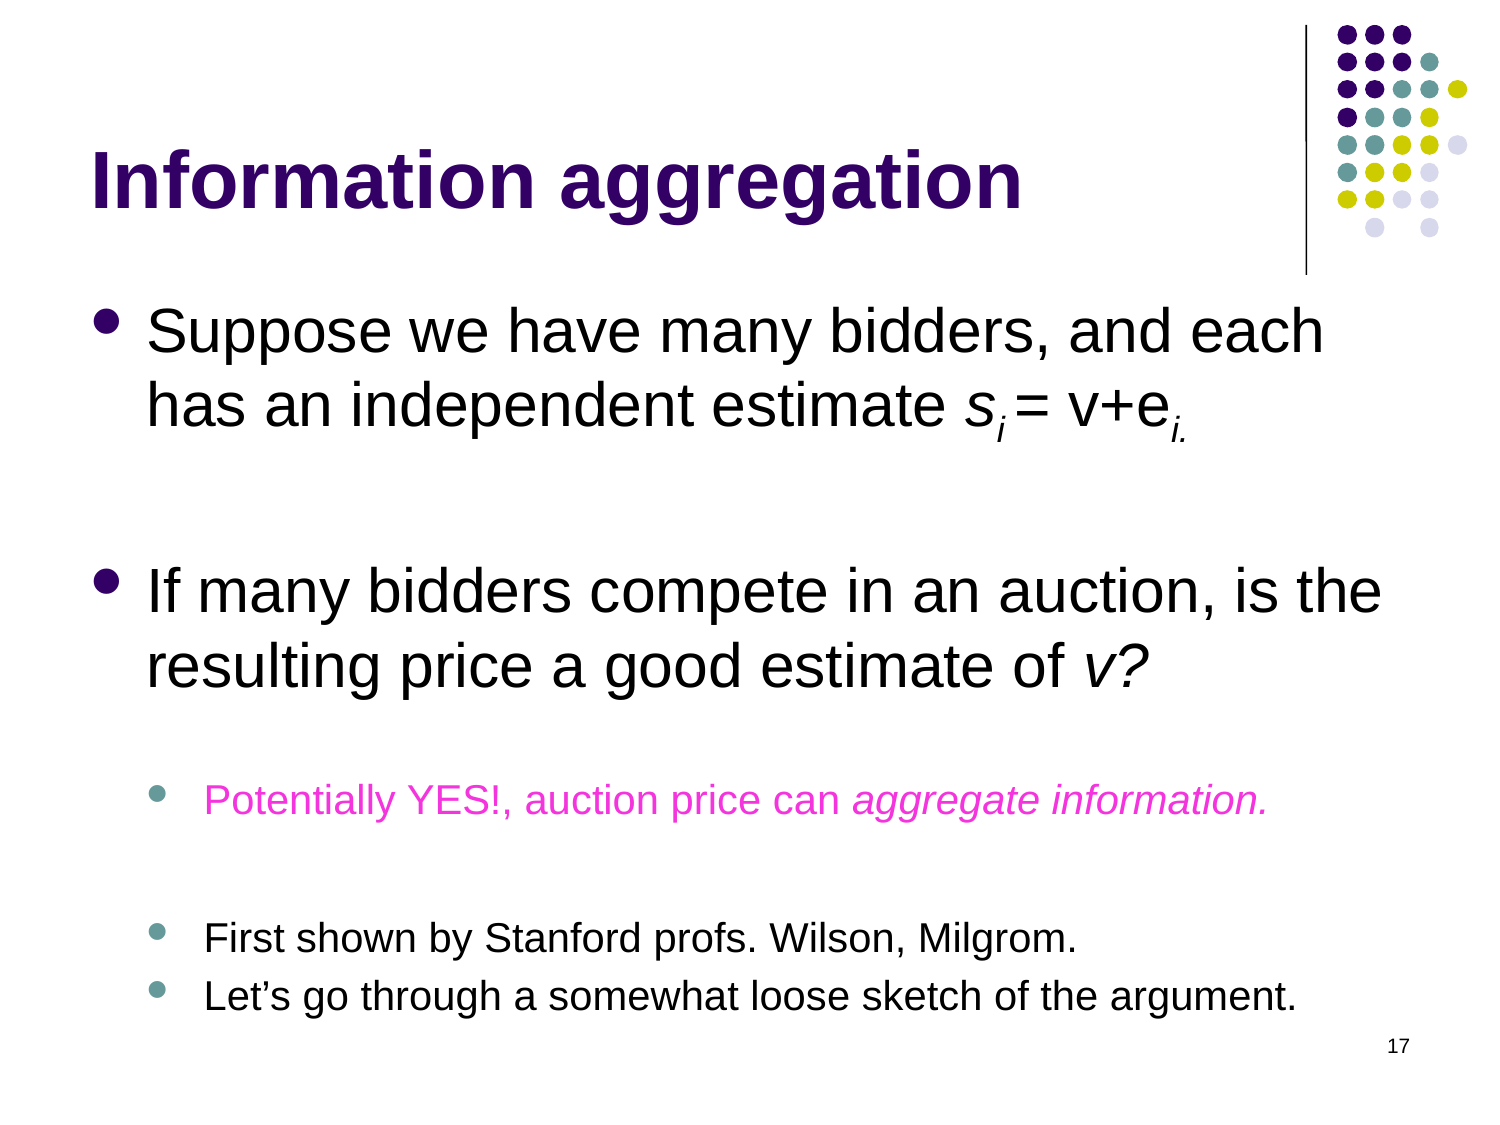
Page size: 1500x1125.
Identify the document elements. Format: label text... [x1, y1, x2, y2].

slide_number 17 [1074, 1024, 1426, 1101]
title Information aggregation [74, 19, 1313, 233]
list Suppose we have many bidders, and each has an independent estimate si = v+ei. If many bidders compete in an auction, is the resulting price a good estimate of v? Potentially YES!, auction price can aggregate information. First shown by Stanford profs. Wilson, Milgrom. Let’s go through a somewhat loose sketch of the argument. [74, 281, 1426, 1063]
